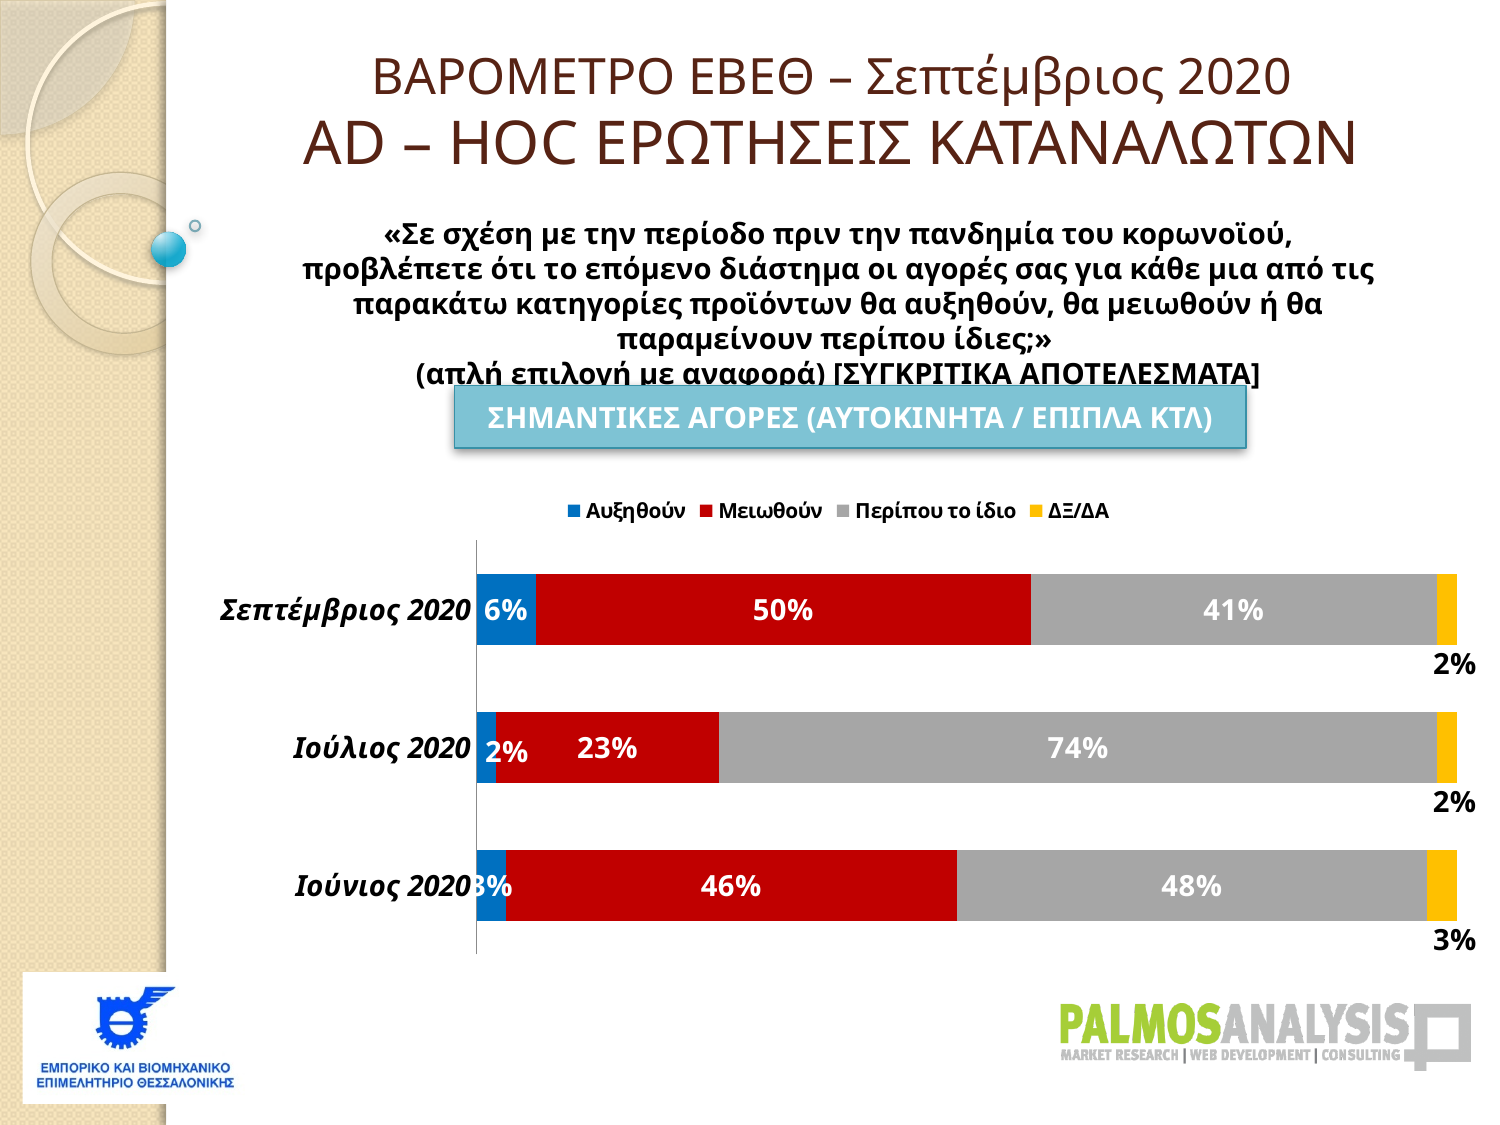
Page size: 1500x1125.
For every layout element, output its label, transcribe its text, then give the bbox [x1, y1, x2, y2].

picture [1057, 1003, 1471, 1071]
text_box ΒΑΡΟΜΕΤΡΟ ΕΒΕΘ – Σεπτέμβριος 2020 AD – HOC ΕΡΩΤΗΣΕΙΣ ΚΑΤΑΝΑΛΩΤΩΝ [163, 0, 1500, 185]
chart [194, 479, 1483, 965]
picture [22, 972, 247, 1104]
text_box «Σε σχέση με την περίοδο πριν την πανδημία του κορωνοϊού, προβλέπετε ότι το επόμενο διάστημα οι αγορές σας για κάθε μια από τις παρακάτω κατηγορίες προϊόντων θα αυξηθούν, θα μειωθούν ή θα παραμείνουν περίπου ίδιες;» (απλή επιλογή με αναφορά) [ΣΥΓΚΡΙΤΙΚΑ ΑΠΟΤΕΛΕΣΜΑΤΑ] [277, 208, 1400, 398]
text_box ΣΗΜΑΝΤΙΚΕΣ ΑΓΟΡΕΣ (ΑΥΤΟΚΙΝΗΤΑ / ΕΠΙΠΛΑ ΚΤΛ) [454, 385, 1247, 449]
